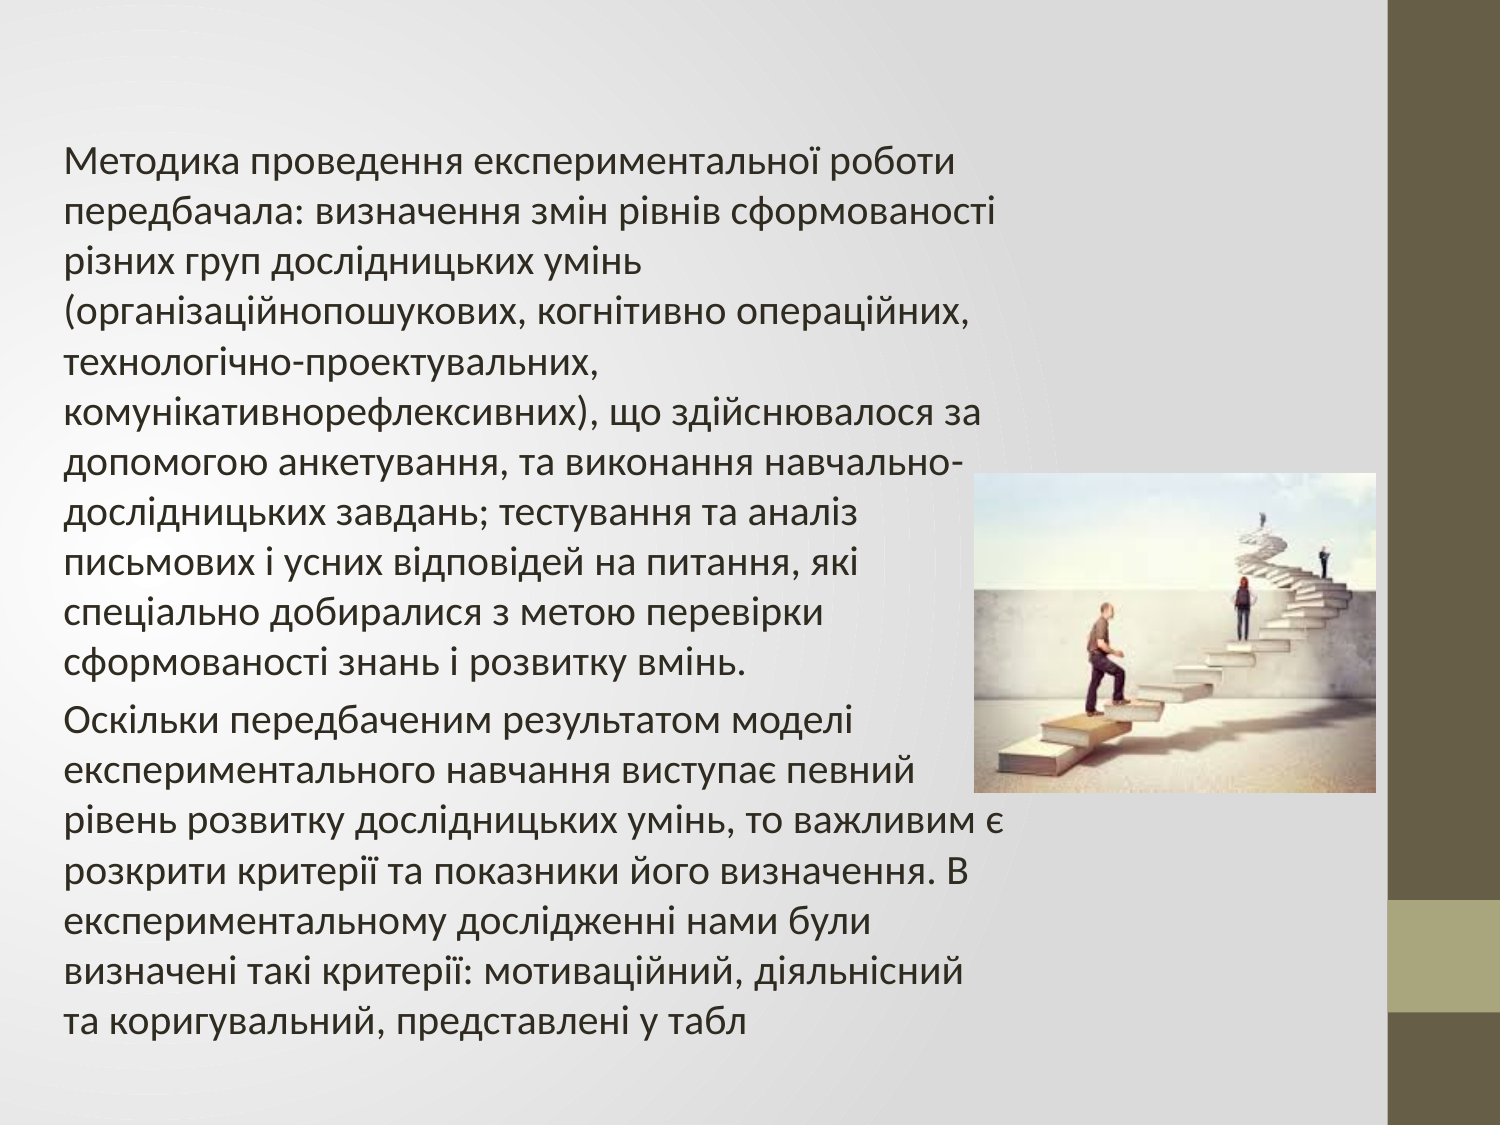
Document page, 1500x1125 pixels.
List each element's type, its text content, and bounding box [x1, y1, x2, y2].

list Методика проведення експериментальної роботи передбачала: визначення змін рівнів сформованості різних груп дослідницьких умінь (організаційнопошукових, когнітивно операційних, технологічно-проектувальних, комунікативнорефлексивних), що здійснювалося за допомогою анкетування, та виконання навчально-дослідницьких завдань; тестування та аналіз письмових і усних відповідей на питання, які спеціально добиралися з метою перевірки сформованості знань і розвитку вмінь. Оскільки передбаченим результатом моделі експериментального навчання виступає певний рівень розвитку дослідницьких умінь, то важливим є розкрити критерії та показники його визначення. В експериментальному дослідженні нами були визначені такі критерії: мотиваційний, діяльнісний та коригувальний, представлені у табл [29, 125, 1022, 1071]
picture [973, 473, 1377, 793]
